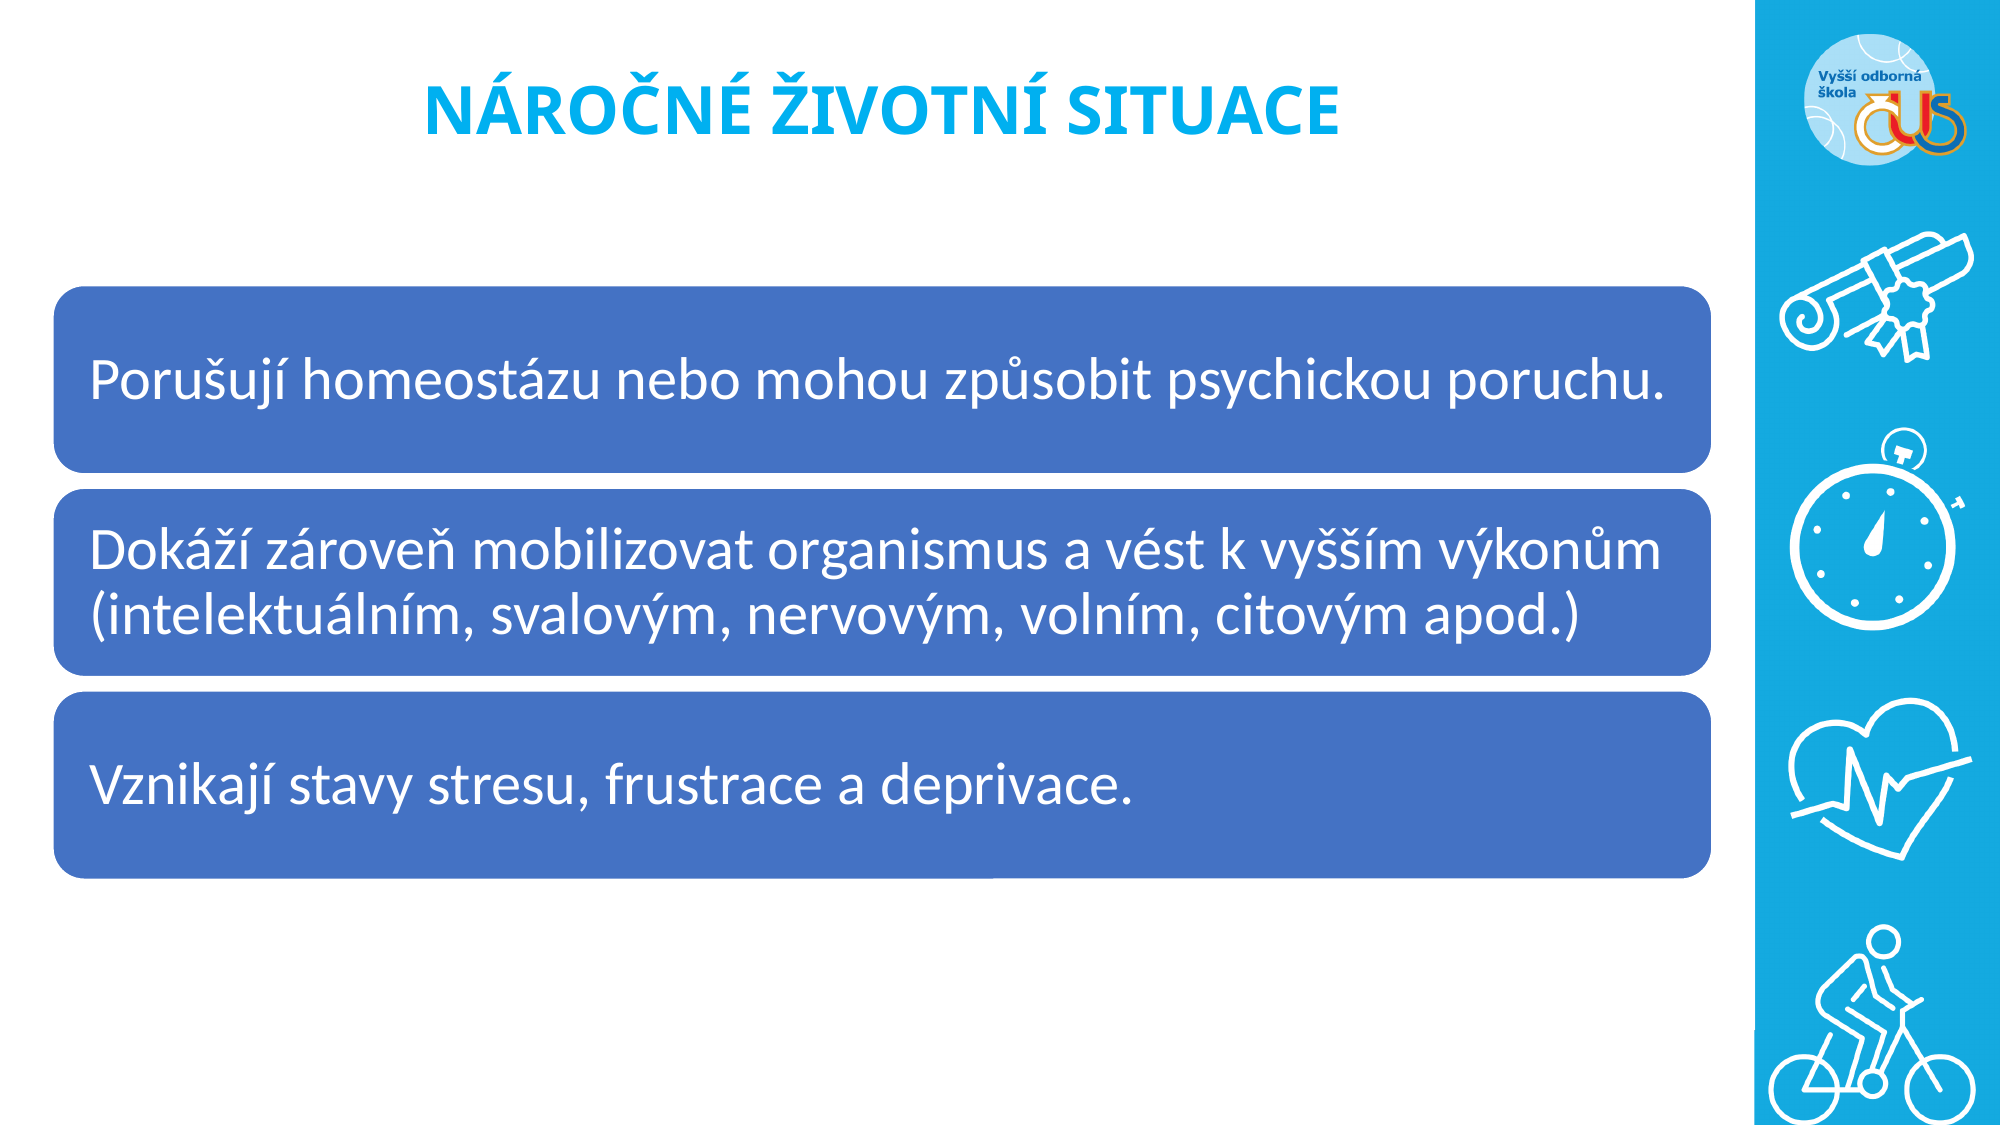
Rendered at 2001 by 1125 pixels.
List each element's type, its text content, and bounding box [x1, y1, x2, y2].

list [52, 165, 1713, 999]
title NÁROČNÉ ŽIVOTNÍ SITUACE [52, 59, 1713, 165]
picture [1754, 0, 2000, 1125]
